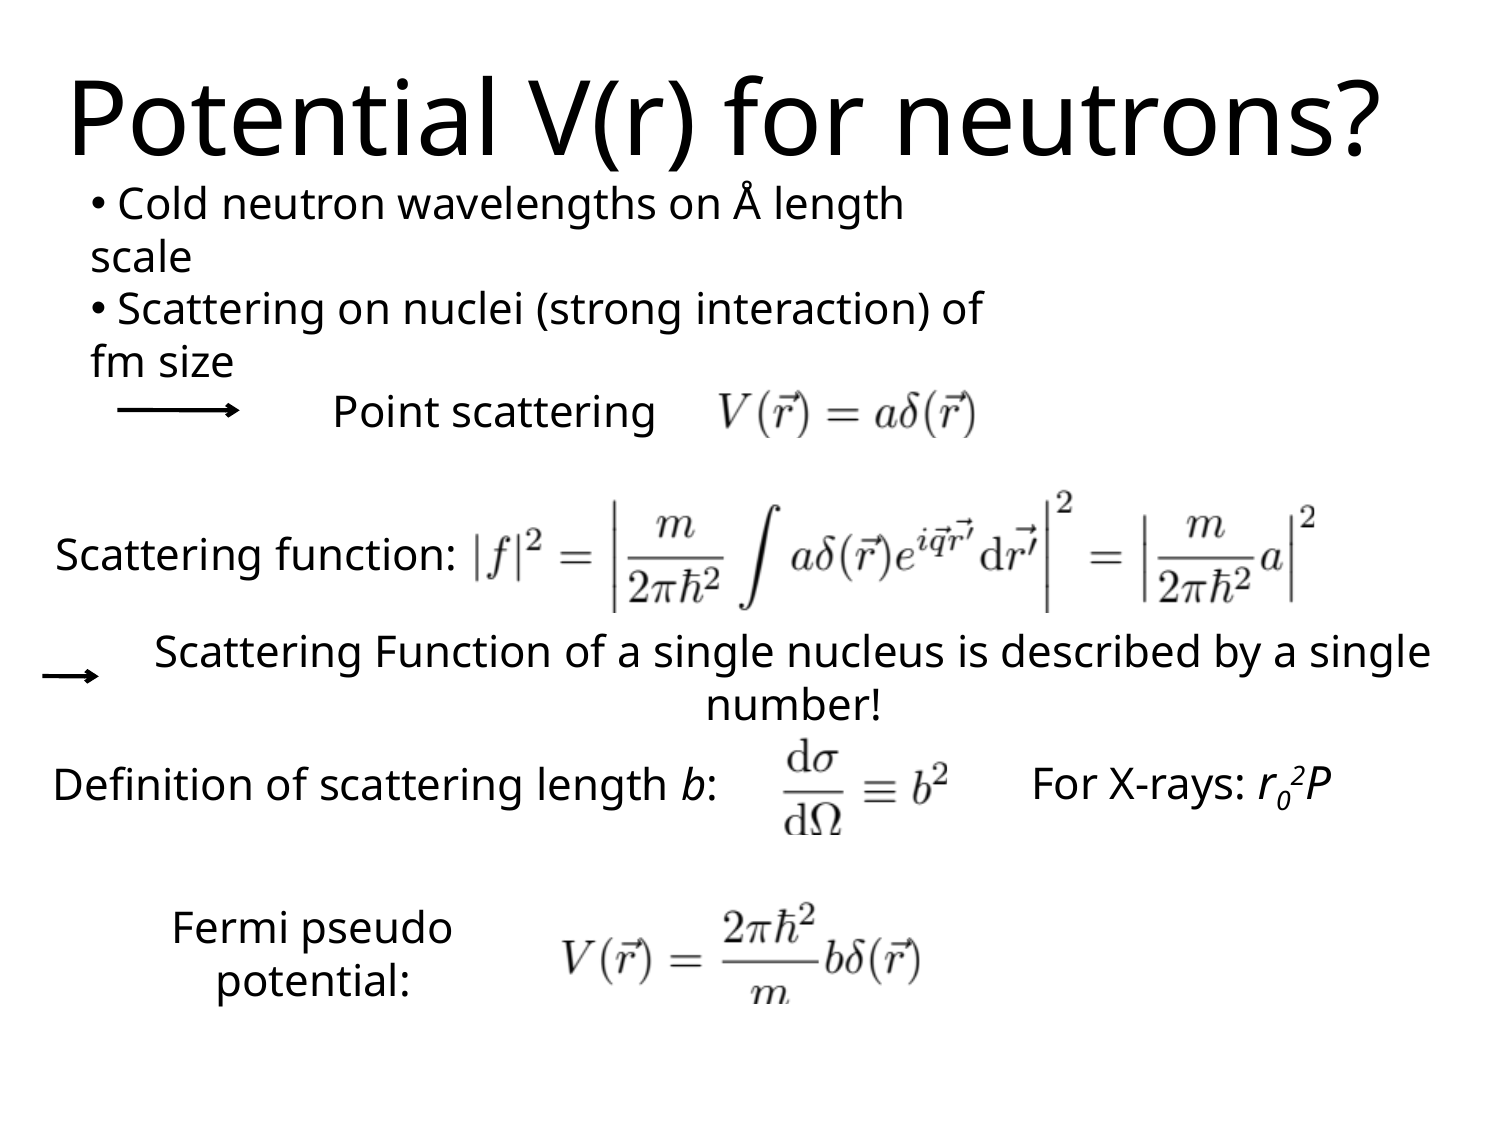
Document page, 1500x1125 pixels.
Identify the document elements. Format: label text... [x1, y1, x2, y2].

text_box Point scattering [280, 378, 710, 442]
title Potential V(r) for neutrons? [41, 50, 1406, 177]
picture [780, 736, 948, 835]
picture [474, 487, 1315, 614]
text_box Scattering function: [42, 521, 469, 585]
text_box Definition of scattering length b: [25, 751, 746, 815]
text_box Cold neutron wavelengths on Å length scale Scattering on nuclei (strong interaction) of fm size [90, 202, 1006, 361]
text_box Fermi pseudo potential: [98, 921, 528, 985]
picture [718, 387, 975, 438]
text_box For X-rays: r02P [952, 753, 1500, 817]
picture [559, 899, 920, 1005]
text_box Scattering Function of a single nucleus is described by a single number! [117, 644, 1471, 708]
